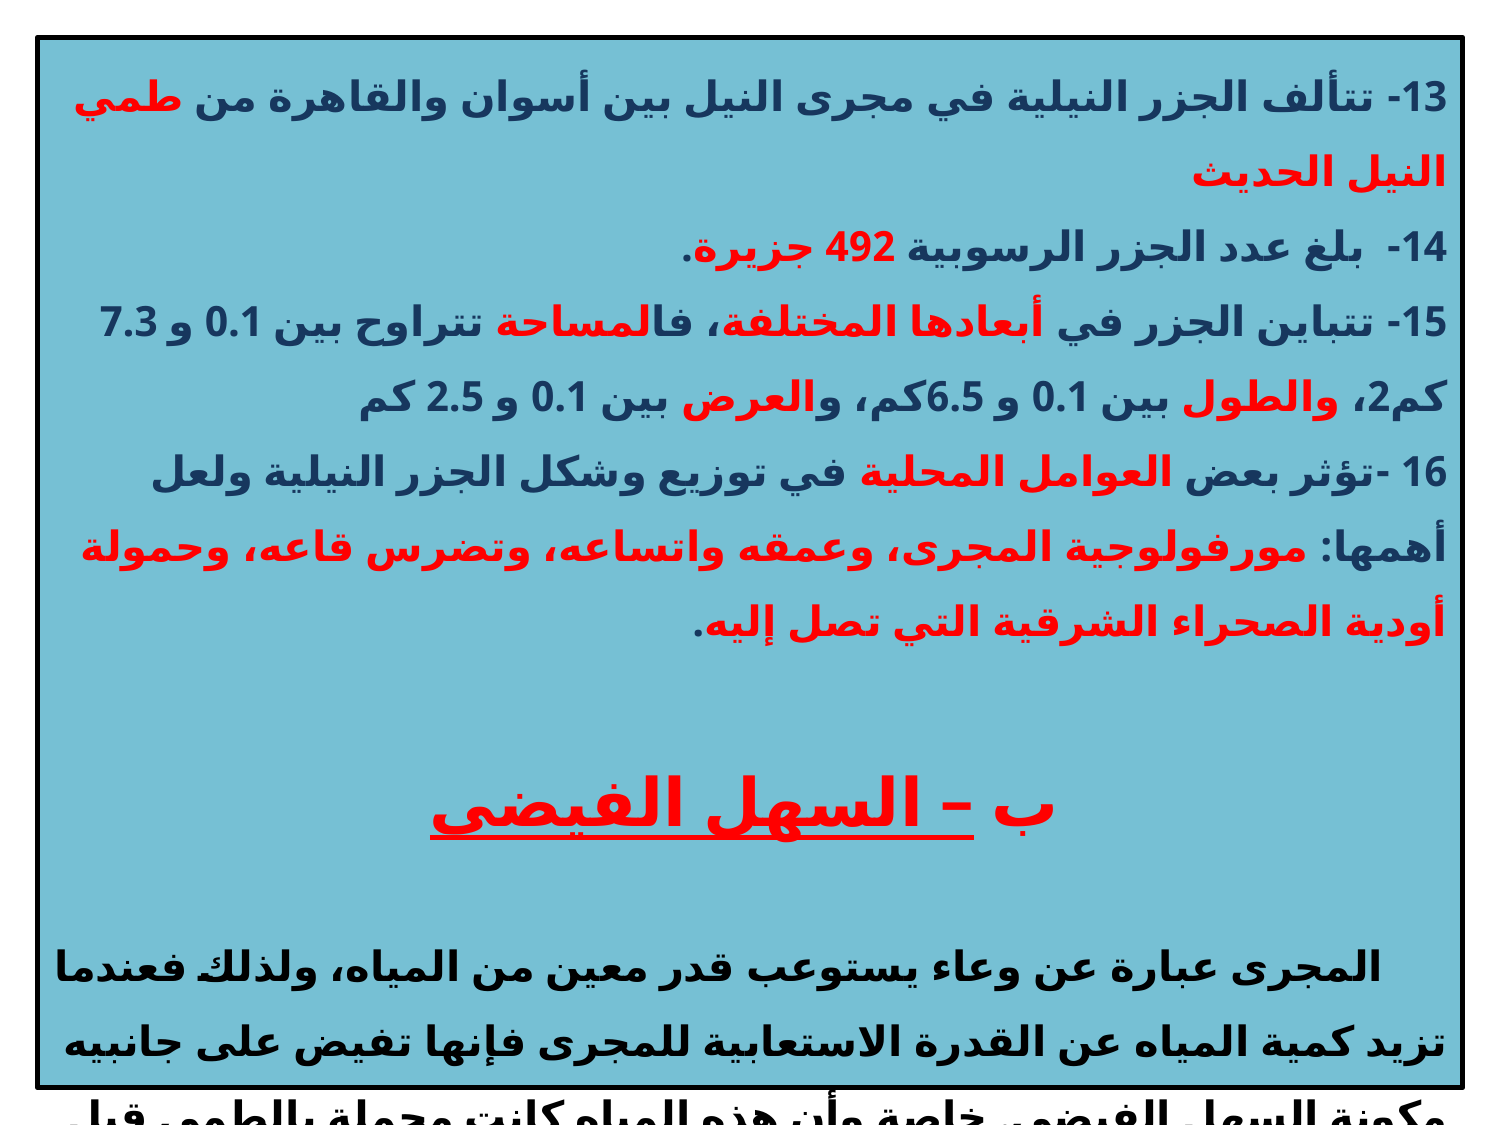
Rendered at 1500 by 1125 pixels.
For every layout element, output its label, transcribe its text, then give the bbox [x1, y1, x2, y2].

title 13- تتألف الجزر النيلية في مجرى النيل بين أسوان والقاهرة من طمي النيل الحديث 14- بلغ عدد الجزر الرسوبية 492 جزيرة. 15- تتباين الجزر في أبعادها المختلفة، فالمساحة تتراوح بين 0.1 و 7.3 كم2، والطول بين 0.1 و 6.5كم، والعرض بين 0.1 و 2.5 كم 16 -تؤثر بعض العوامل المحلية في توزيع وشكل الجزر النيلية ولعل أهمها: مورفولوجية المجرى، وعمقه واتساعه، وتضرس قاعه، وحمولة أودية الصحراء الشرقية التي تصل إليه. ب – السهل الفيضى المجرى عبارة عن وعاء يستوعب قدر معين من المياه، ولذلك فعندما تزيد كمية المياه عن القدرة الاستعابية للمجرى فإنها تفيض على جانبيه مكونة السهل الفيضي. خاصة وأن هذه المياه كانت محملة بالطمي قبل بناء السد العالي. ويغطي طمي النيل الحديث الذي تم ترسيبه أثناء فترات الفيضان. [37, 37, 1463, 1088]
